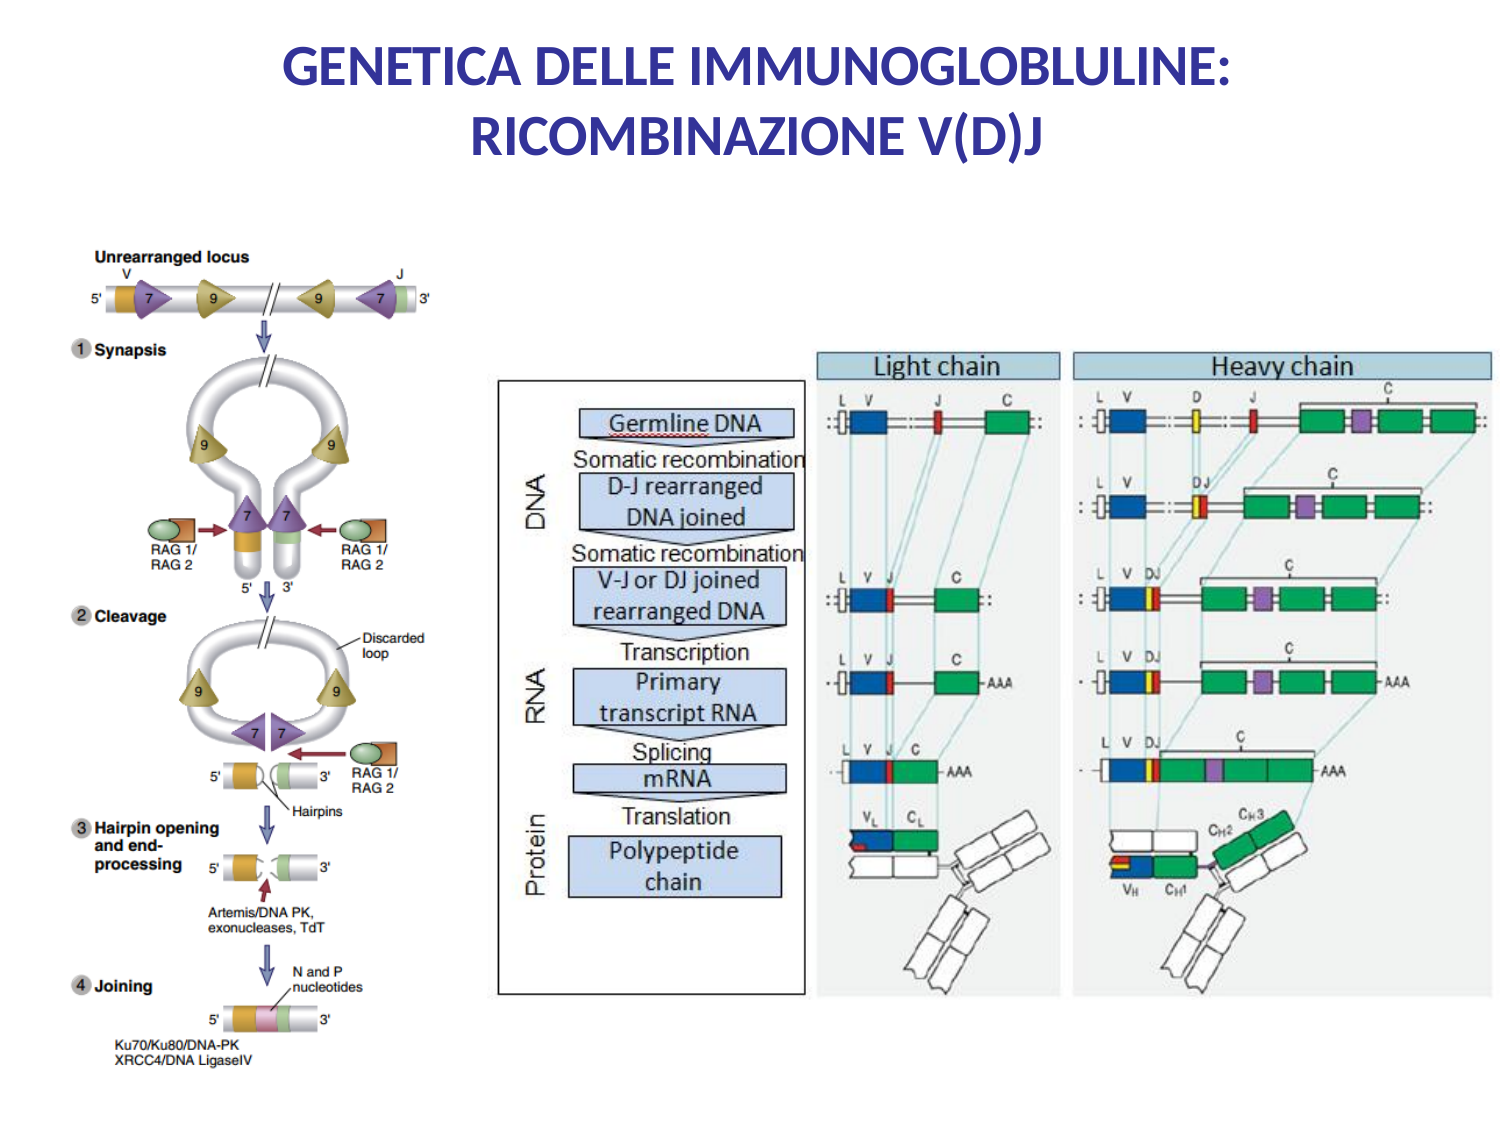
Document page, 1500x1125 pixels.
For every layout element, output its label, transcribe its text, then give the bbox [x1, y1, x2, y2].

title GENETICA DELLE IMMUNOGLOBLULINE: RICOMBINAZIONE V(D)J [262, 24, 1250, 215]
picture [49, 237, 456, 1073]
picture [487, 324, 1500, 1026]
